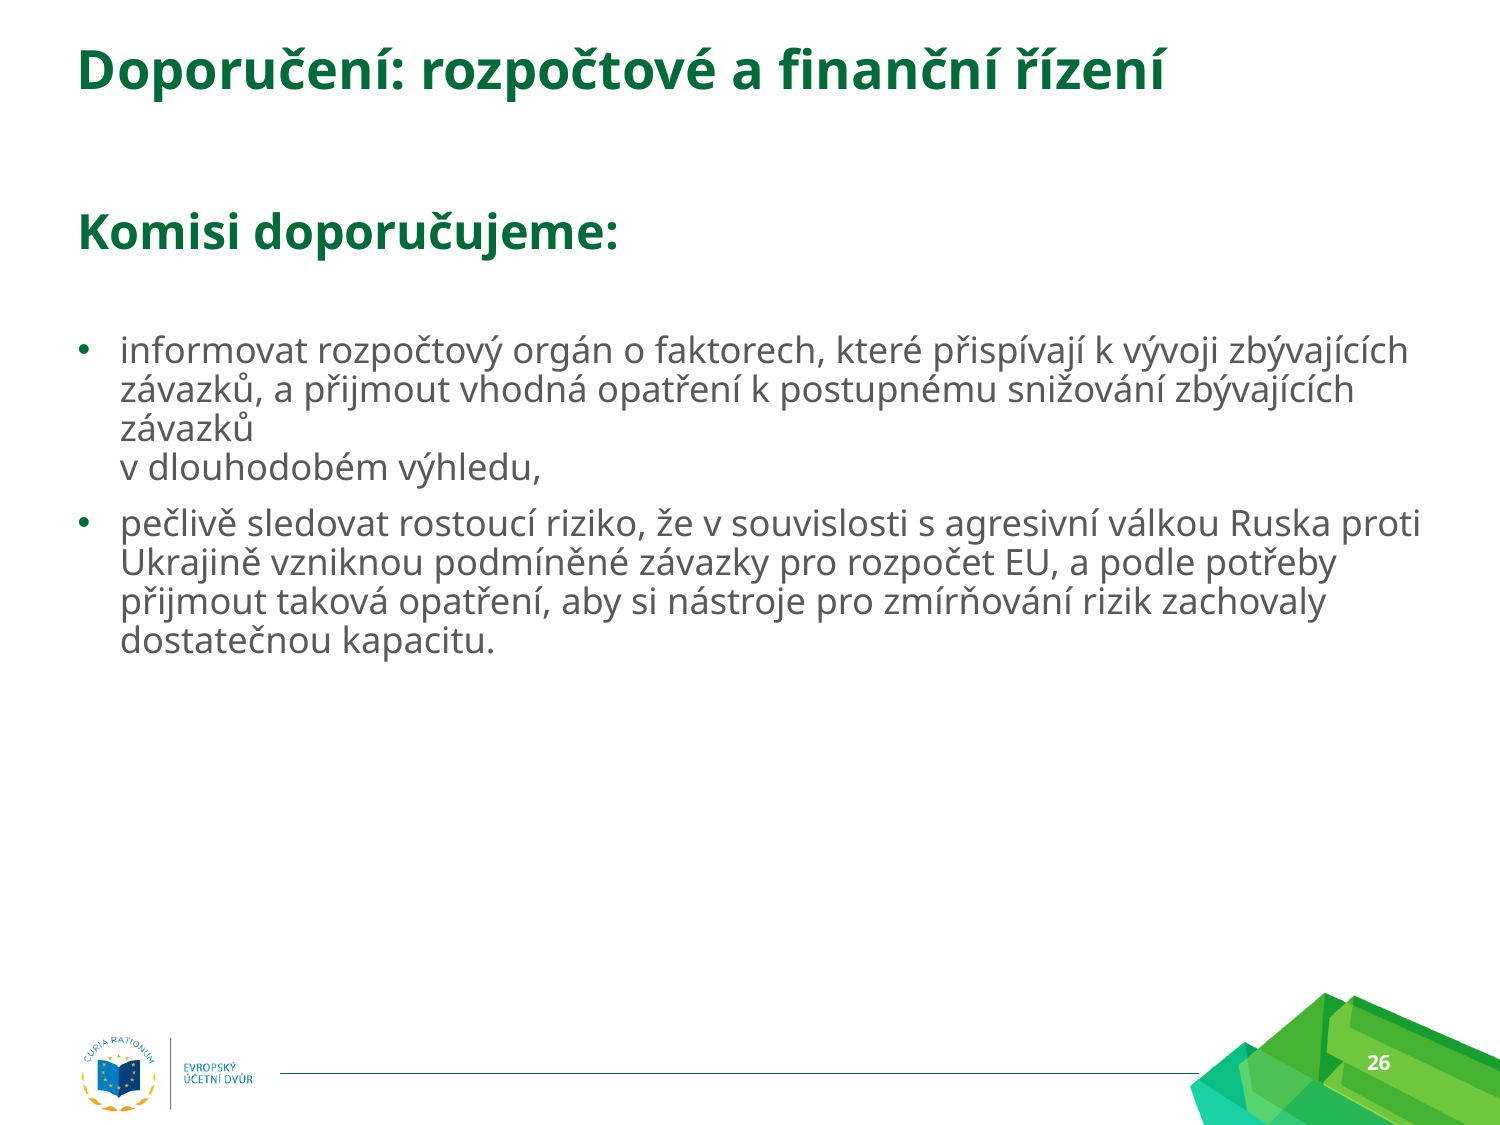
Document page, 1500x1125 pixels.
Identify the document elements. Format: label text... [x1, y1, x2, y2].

text_box Doporučení: rozpočtové a finanční řízení [76, 42, 1400, 173]
list Komisi doporučujeme: informovat rozpočtový orgán o faktorech, které přispívají k vývoji zbývajících závazků, a přijmout vhodná opatření k postupnému snižování zbývajících závazků v dlouhodobém výhledu, pečlivě sledovat rostoucí riziko, že v souvislosti s agresivní válkou Ruska proti Ukrajině vzniknou podmíněné závazky pro rozpočet EU, a podle potřeby přijmout taková opatření, aby si nástroje pro zmírňování rizik zachovaly dostatečnou kapacitu. [77, 208, 1436, 699]
picture [53, 1022, 280, 1125]
text_box 26 [1352, 1042, 1419, 1083]
picture [1175, 987, 1500, 1125]
